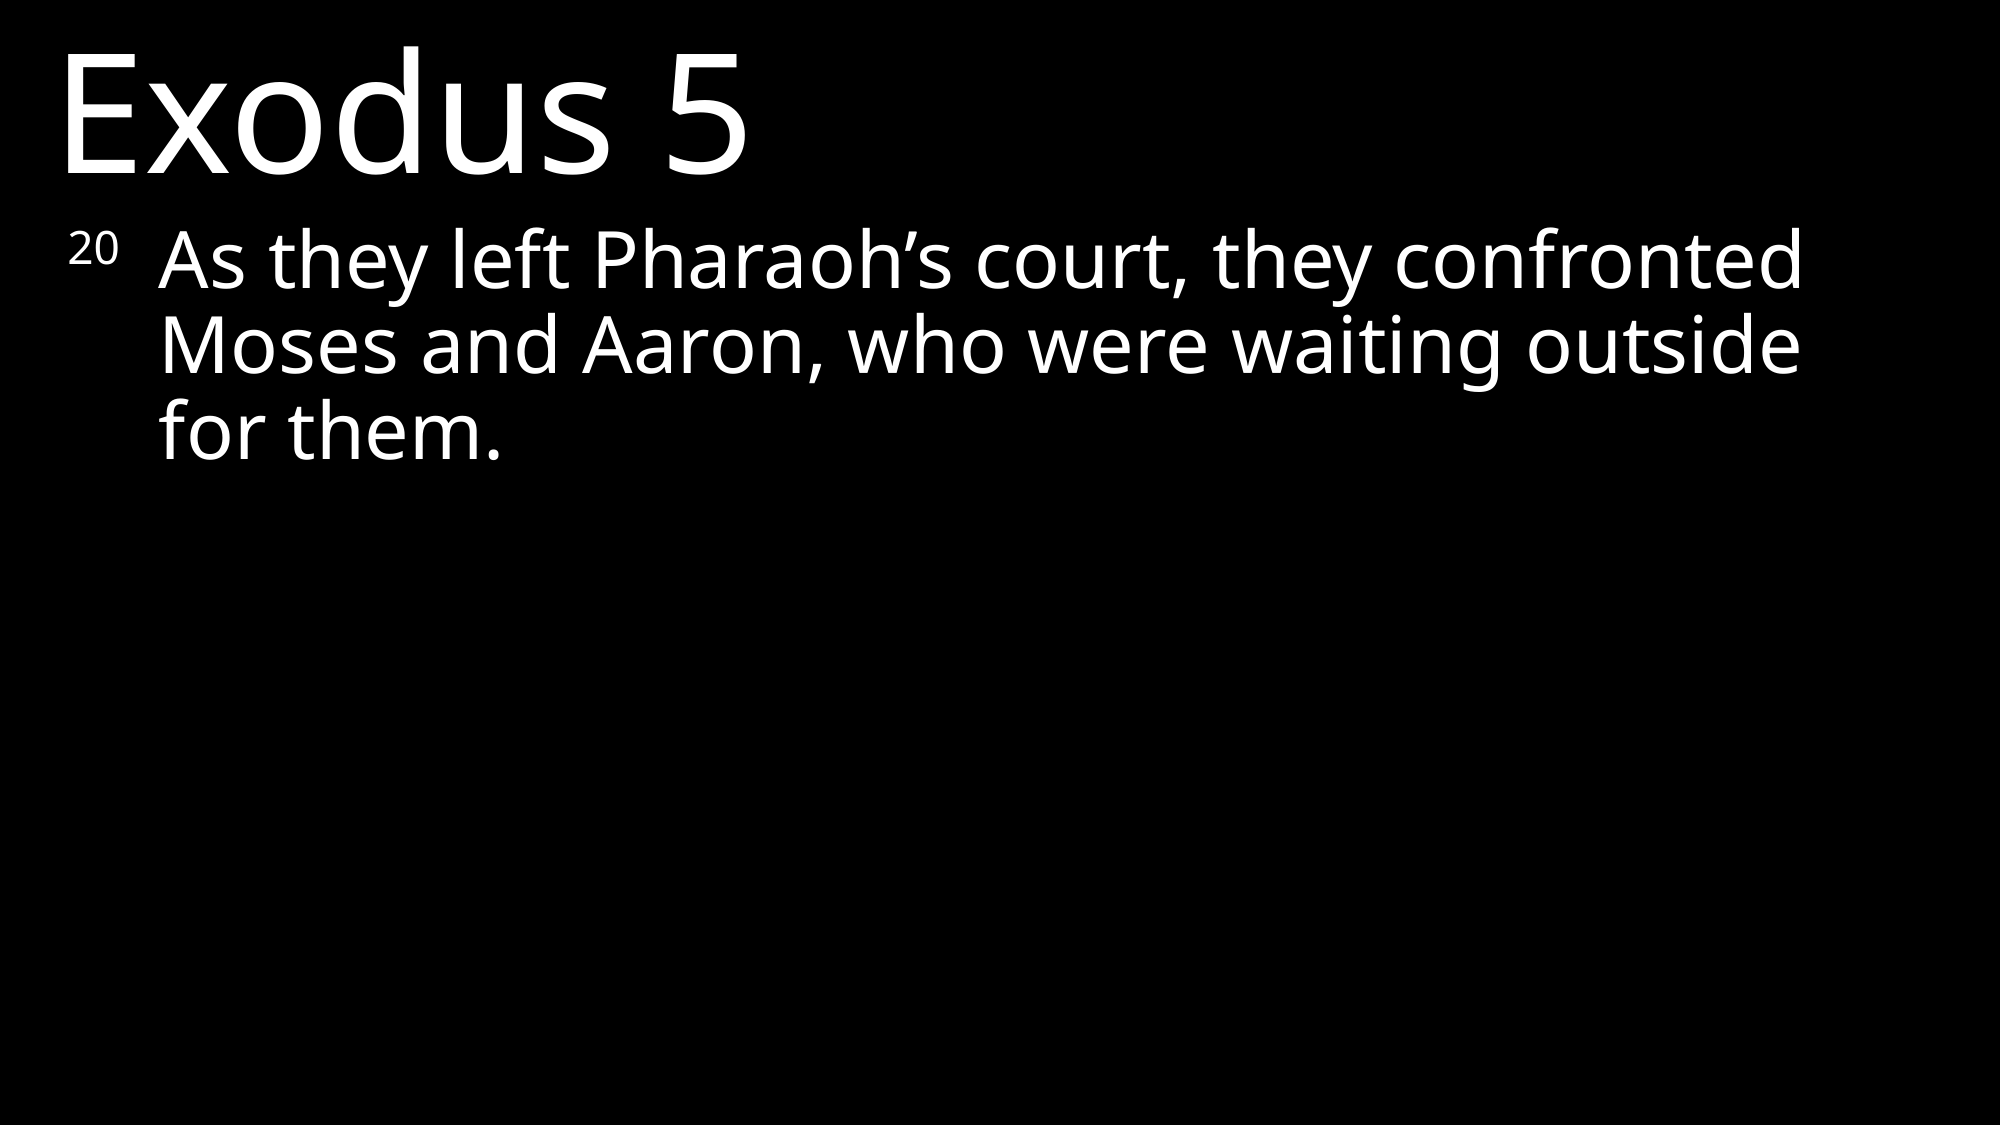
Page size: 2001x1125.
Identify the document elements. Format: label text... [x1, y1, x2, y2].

text_box Exodus 5 [37, 0, 1838, 215]
text_box 20 As they left Pharaoh’s court, they confronted Moses and Aaron, who were waiting outside for them. [49, 212, 1943, 484]
